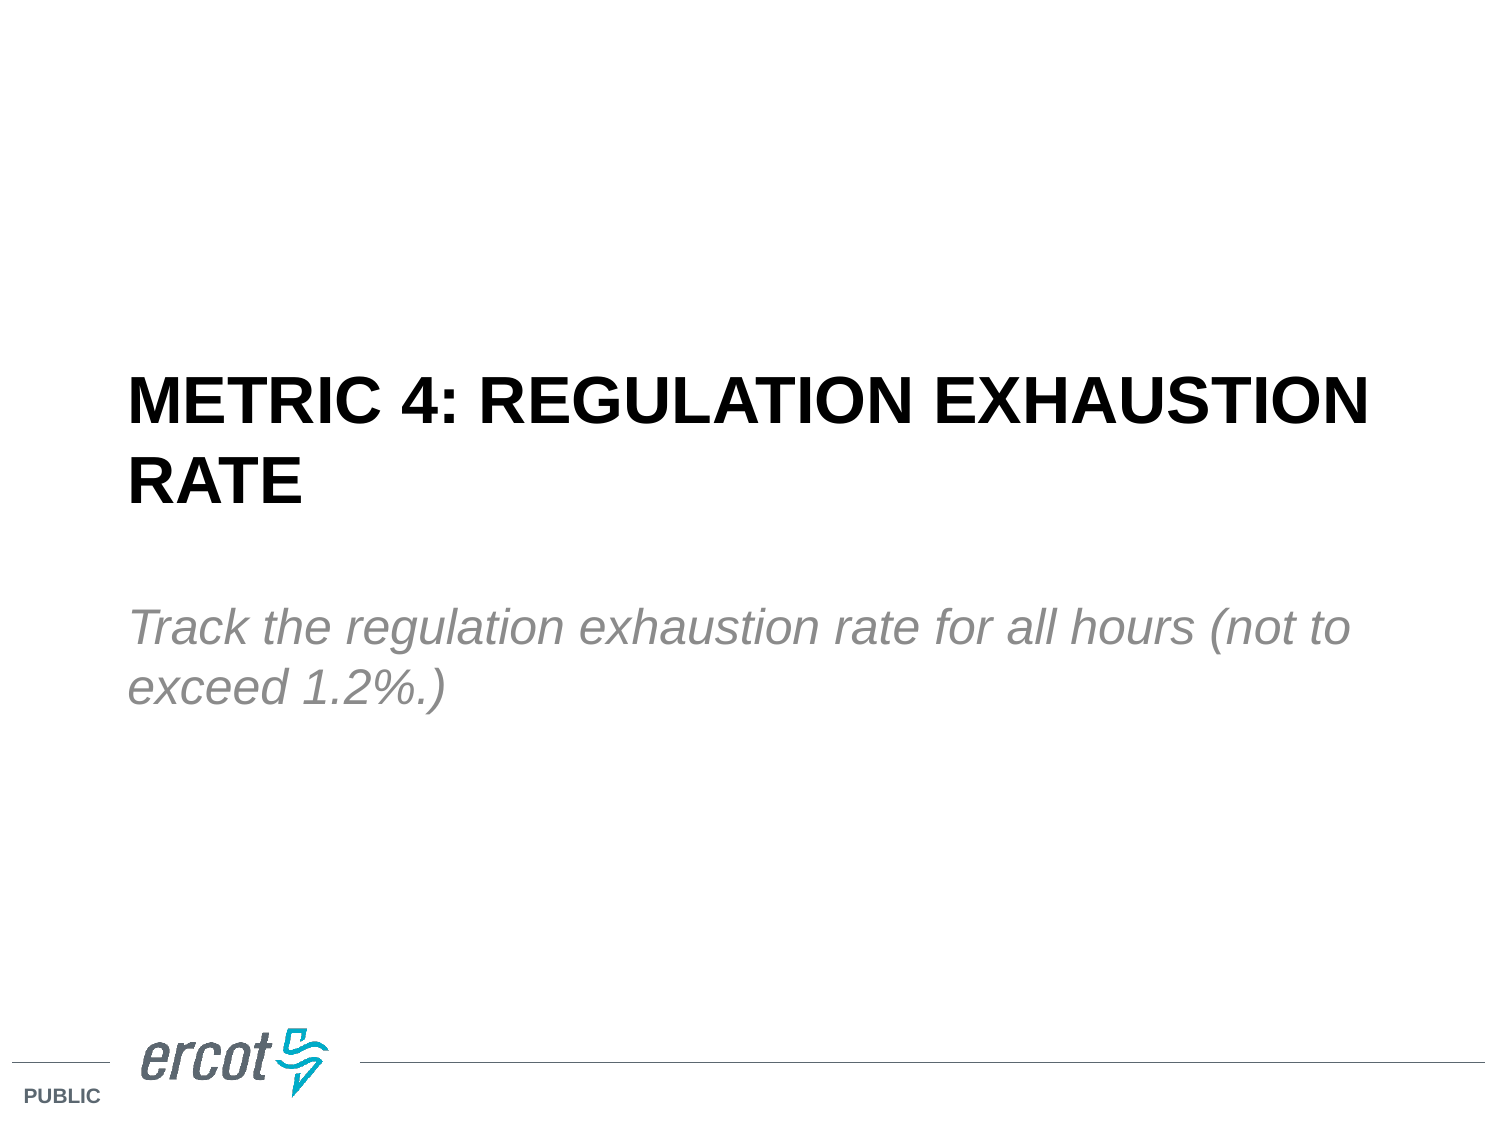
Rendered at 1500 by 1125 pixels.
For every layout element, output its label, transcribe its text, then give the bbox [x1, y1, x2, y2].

picture [137, 1024, 332, 1100]
title Metric 4: Regulation Exhaustion Rate [112, 349, 1388, 563]
subtitle Track the regulation exhaustion rate for all hours (not to exceed 1.2%.) [112, 587, 1388, 925]
